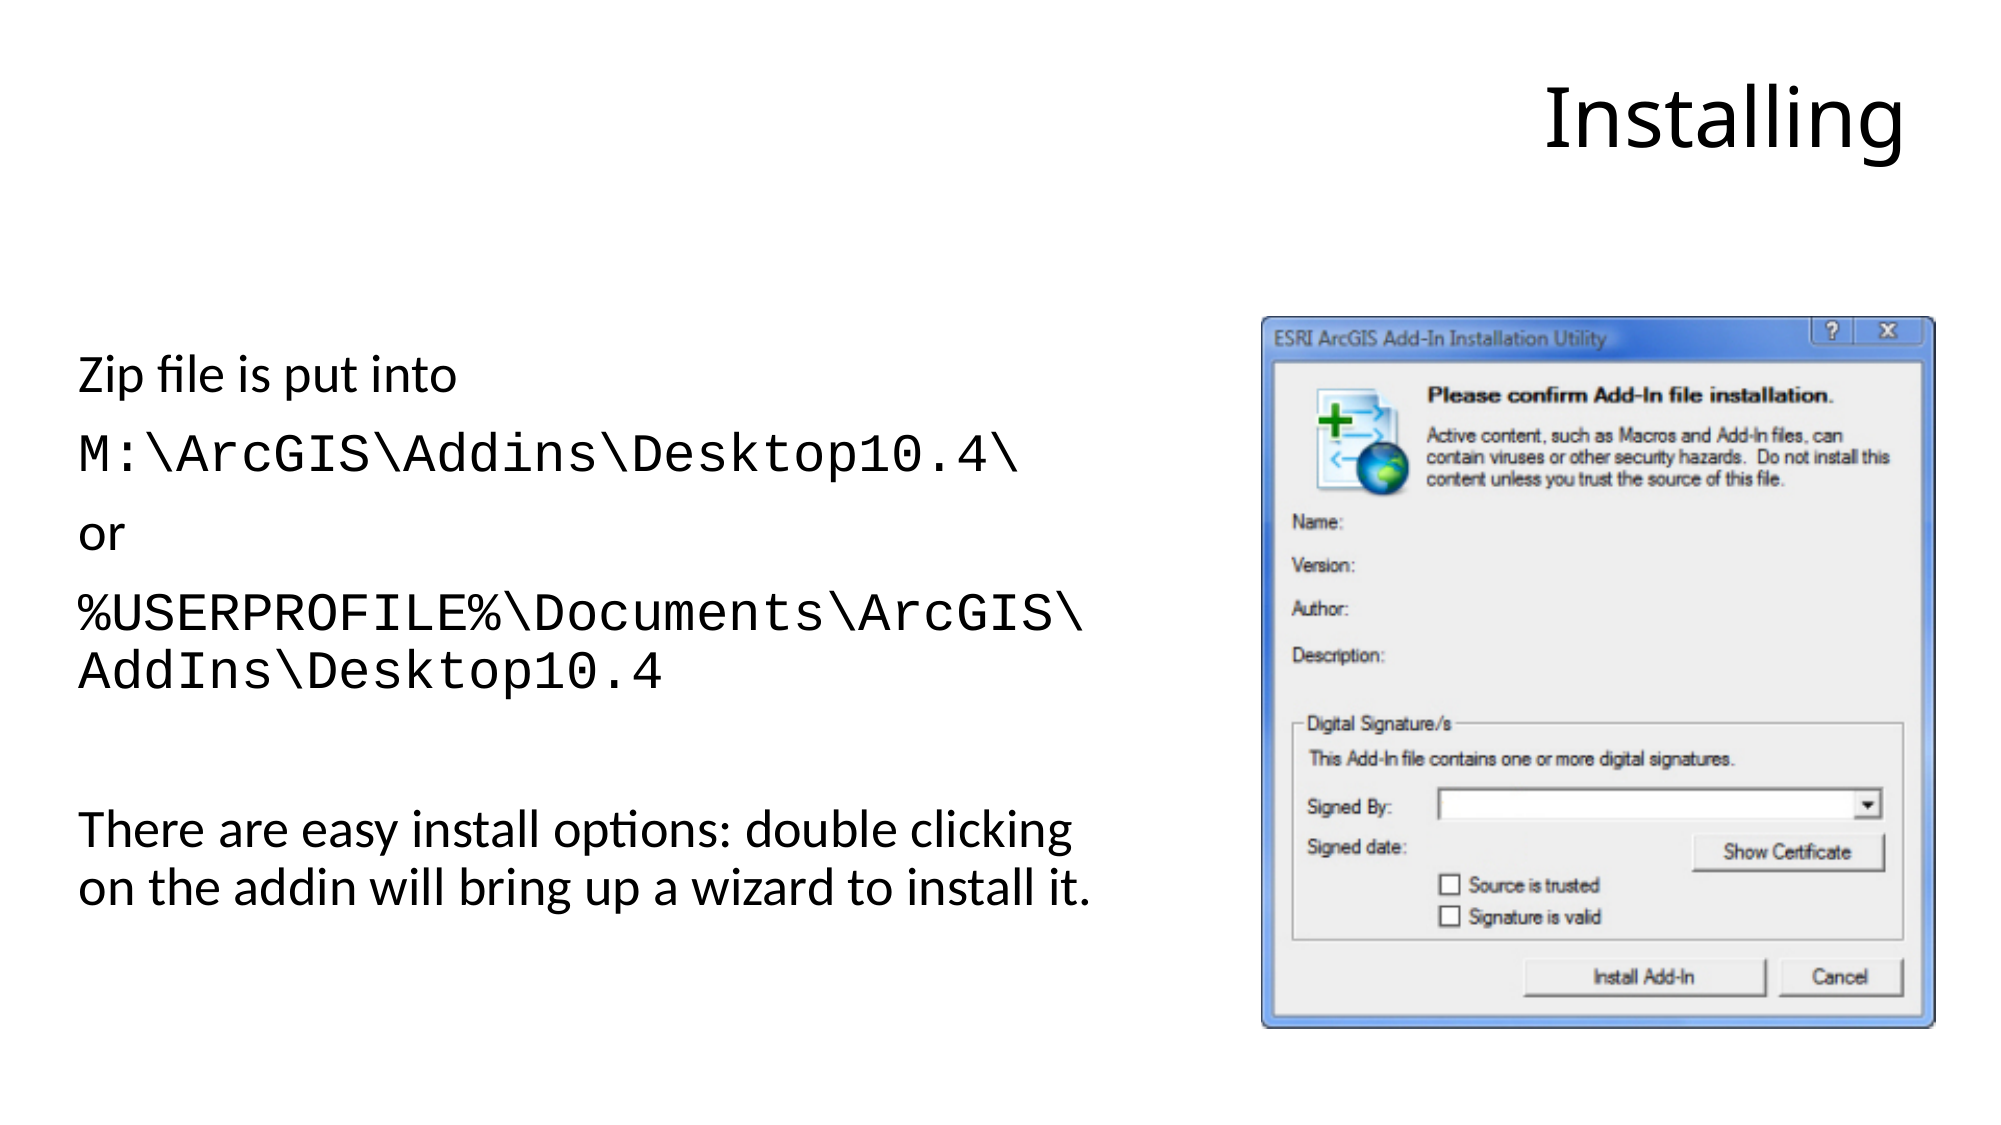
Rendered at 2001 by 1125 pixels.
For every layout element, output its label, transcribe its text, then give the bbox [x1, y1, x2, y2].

list Zip file is put into M:\ArcGIS\Addins\Desktop10.4\ or %USERPROFILE%\Documents\ArcGIS\AddIns\Desktop10.4 There are easy install options: double clicking on the addin will bring up a wizard to install it. [63, 338, 1152, 1081]
picture [1260, 316, 1936, 1030]
title Installing [573, 44, 1924, 196]
